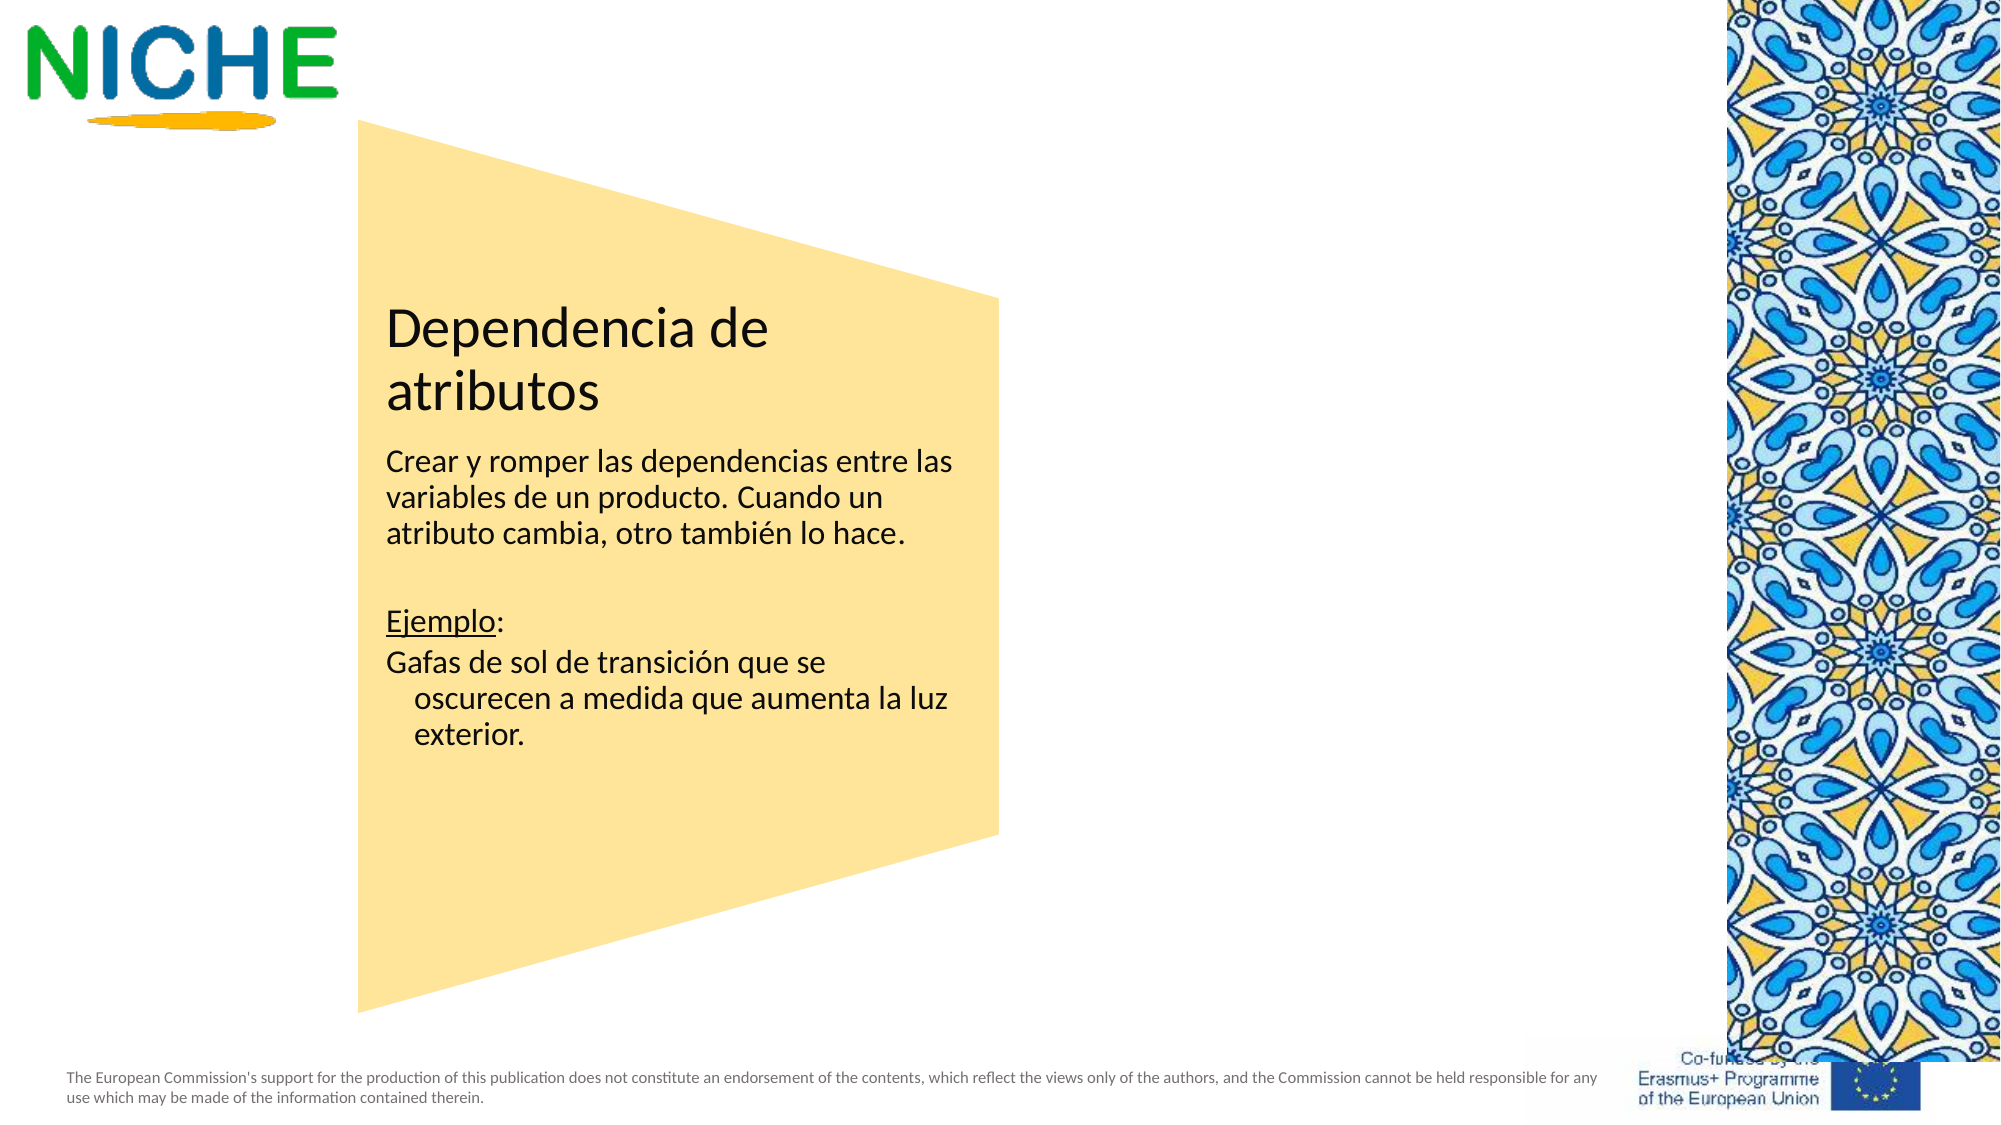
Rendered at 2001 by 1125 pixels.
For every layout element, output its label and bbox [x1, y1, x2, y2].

picture [0, 0, 365, 145]
picture [1525, 0, 2001, 1125]
text_box [356, 117, 1001, 1015]
